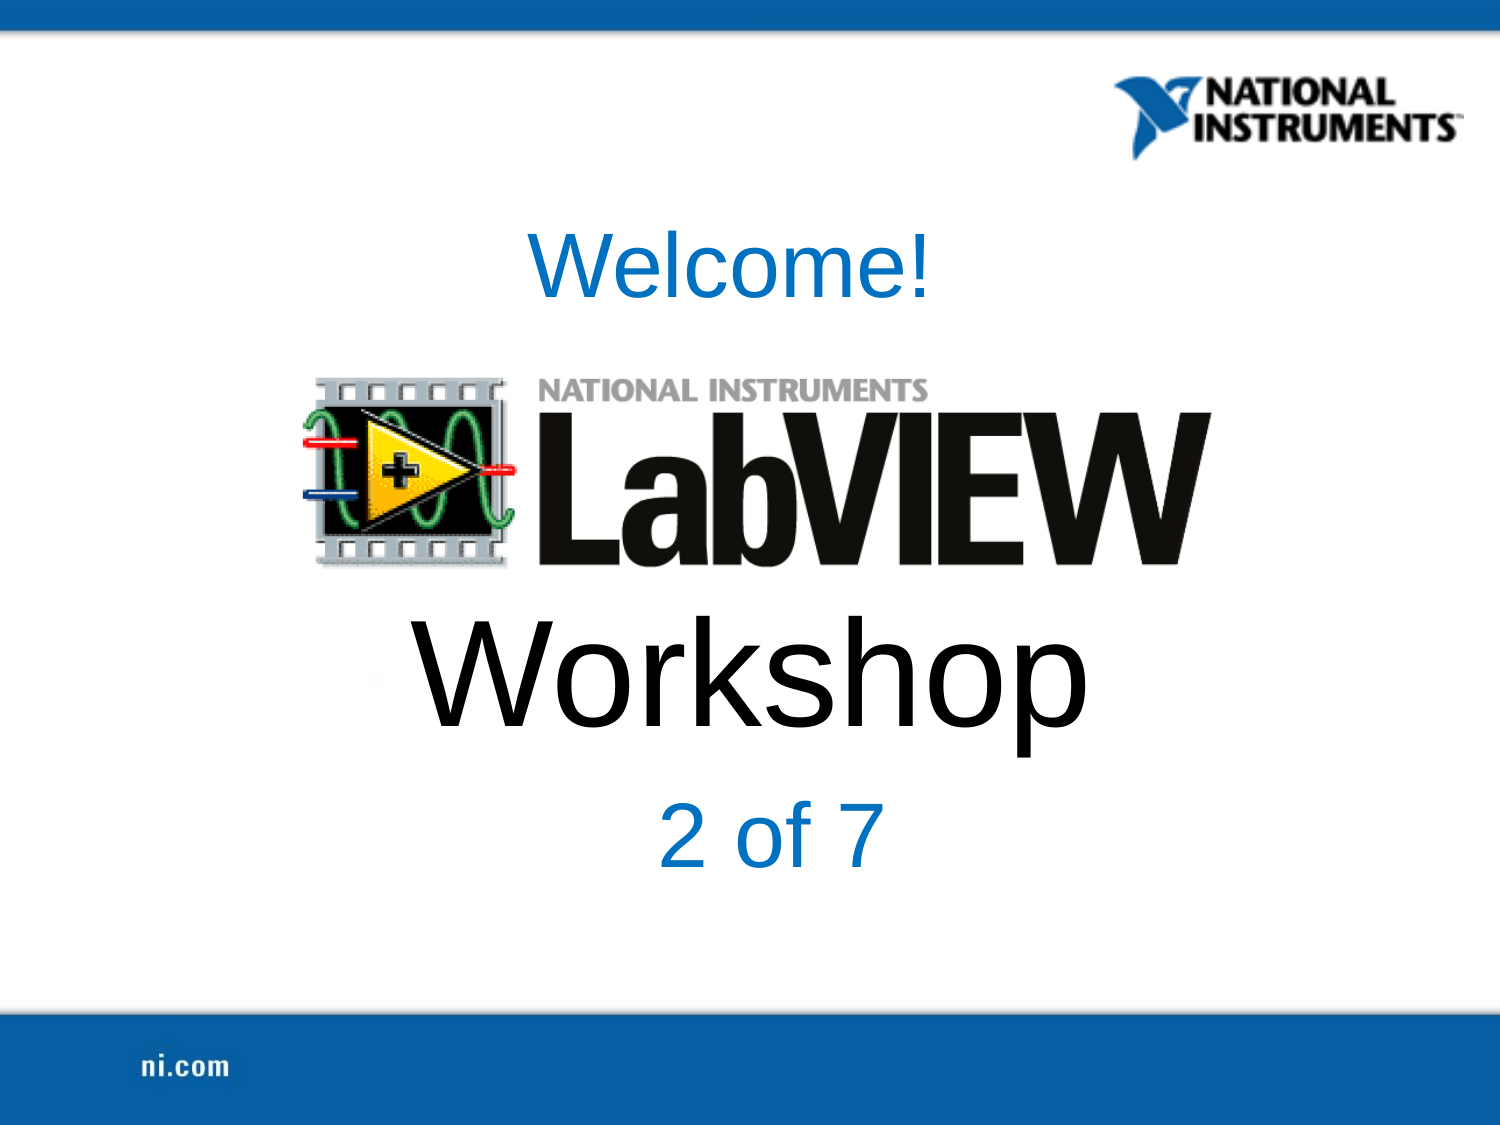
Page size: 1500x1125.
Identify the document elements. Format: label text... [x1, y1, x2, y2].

text_box Welcome! [513, 199, 948, 324]
picture [0, 0, 1500, 1125]
text_box Workshop 2 of 7 [285, 534, 1261, 676]
